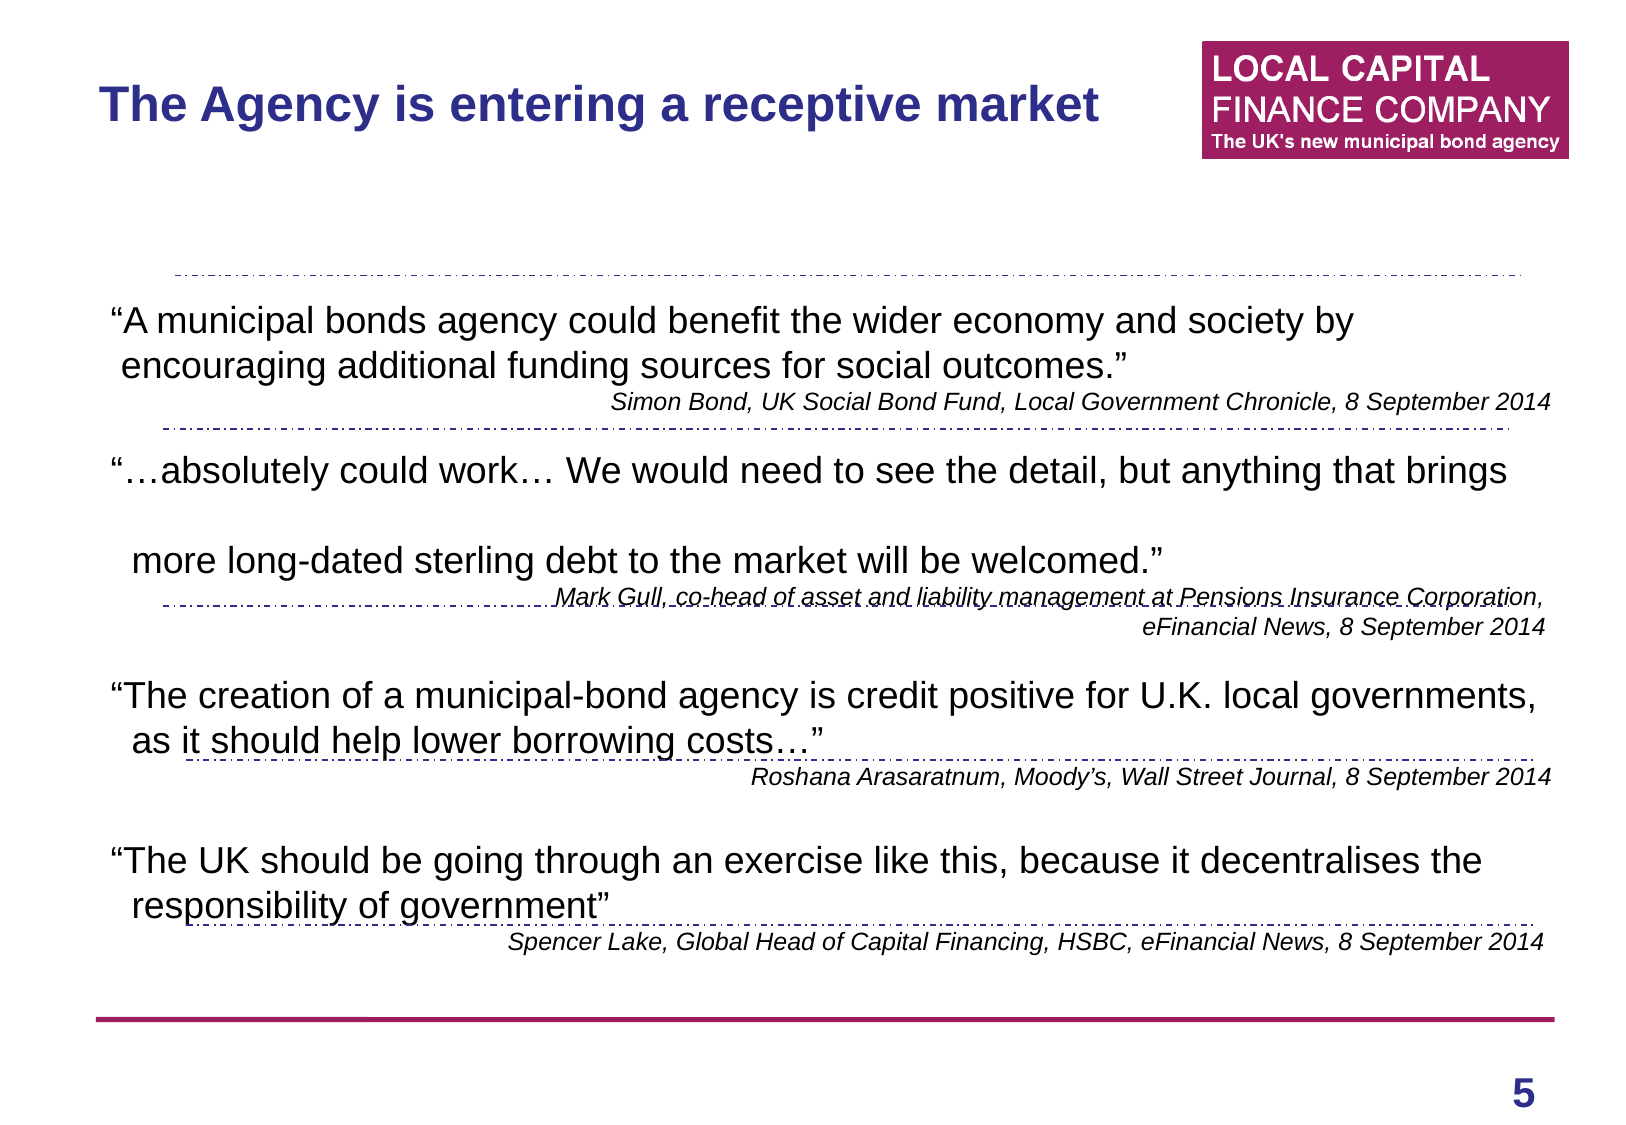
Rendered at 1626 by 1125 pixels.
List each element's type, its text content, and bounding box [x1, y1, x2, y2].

text_box “A municipal bonds agency could benefit the wider economy and society by encouraging additional funding sources for social outcomes.” Simon Bond, UK Social Bond Fund, Local Government Chronicle, 8 September 2014 “…absolutely could work… We would need to see the detail, but anything that brings more long-dated sterling debt to the market will be welcomed.” Mark Gull, co-head of asset and liability management at Pensions Insurance Corporation, eFinancial News, 8 September 2014 “The creation of a municipal-bond agency is credit positive for U.K. local governments, as it should help lower borrowing costs…” Roshana Arasaratnum, Moody’s, Wall Street Journal, 8 September 2014 “The UK should be going through an exercise like this, because it decentralises the responsibility of government” Spencer Lake, Global Head of Capital Financing, HSBC, eFinancial News, 8 September 2014 [95, 243, 1569, 963]
picture [1202, 40, 1569, 159]
title The Agency is entering a receptive market [84, 42, 1198, 161]
text_box 5 [1497, 1058, 1625, 1119]
